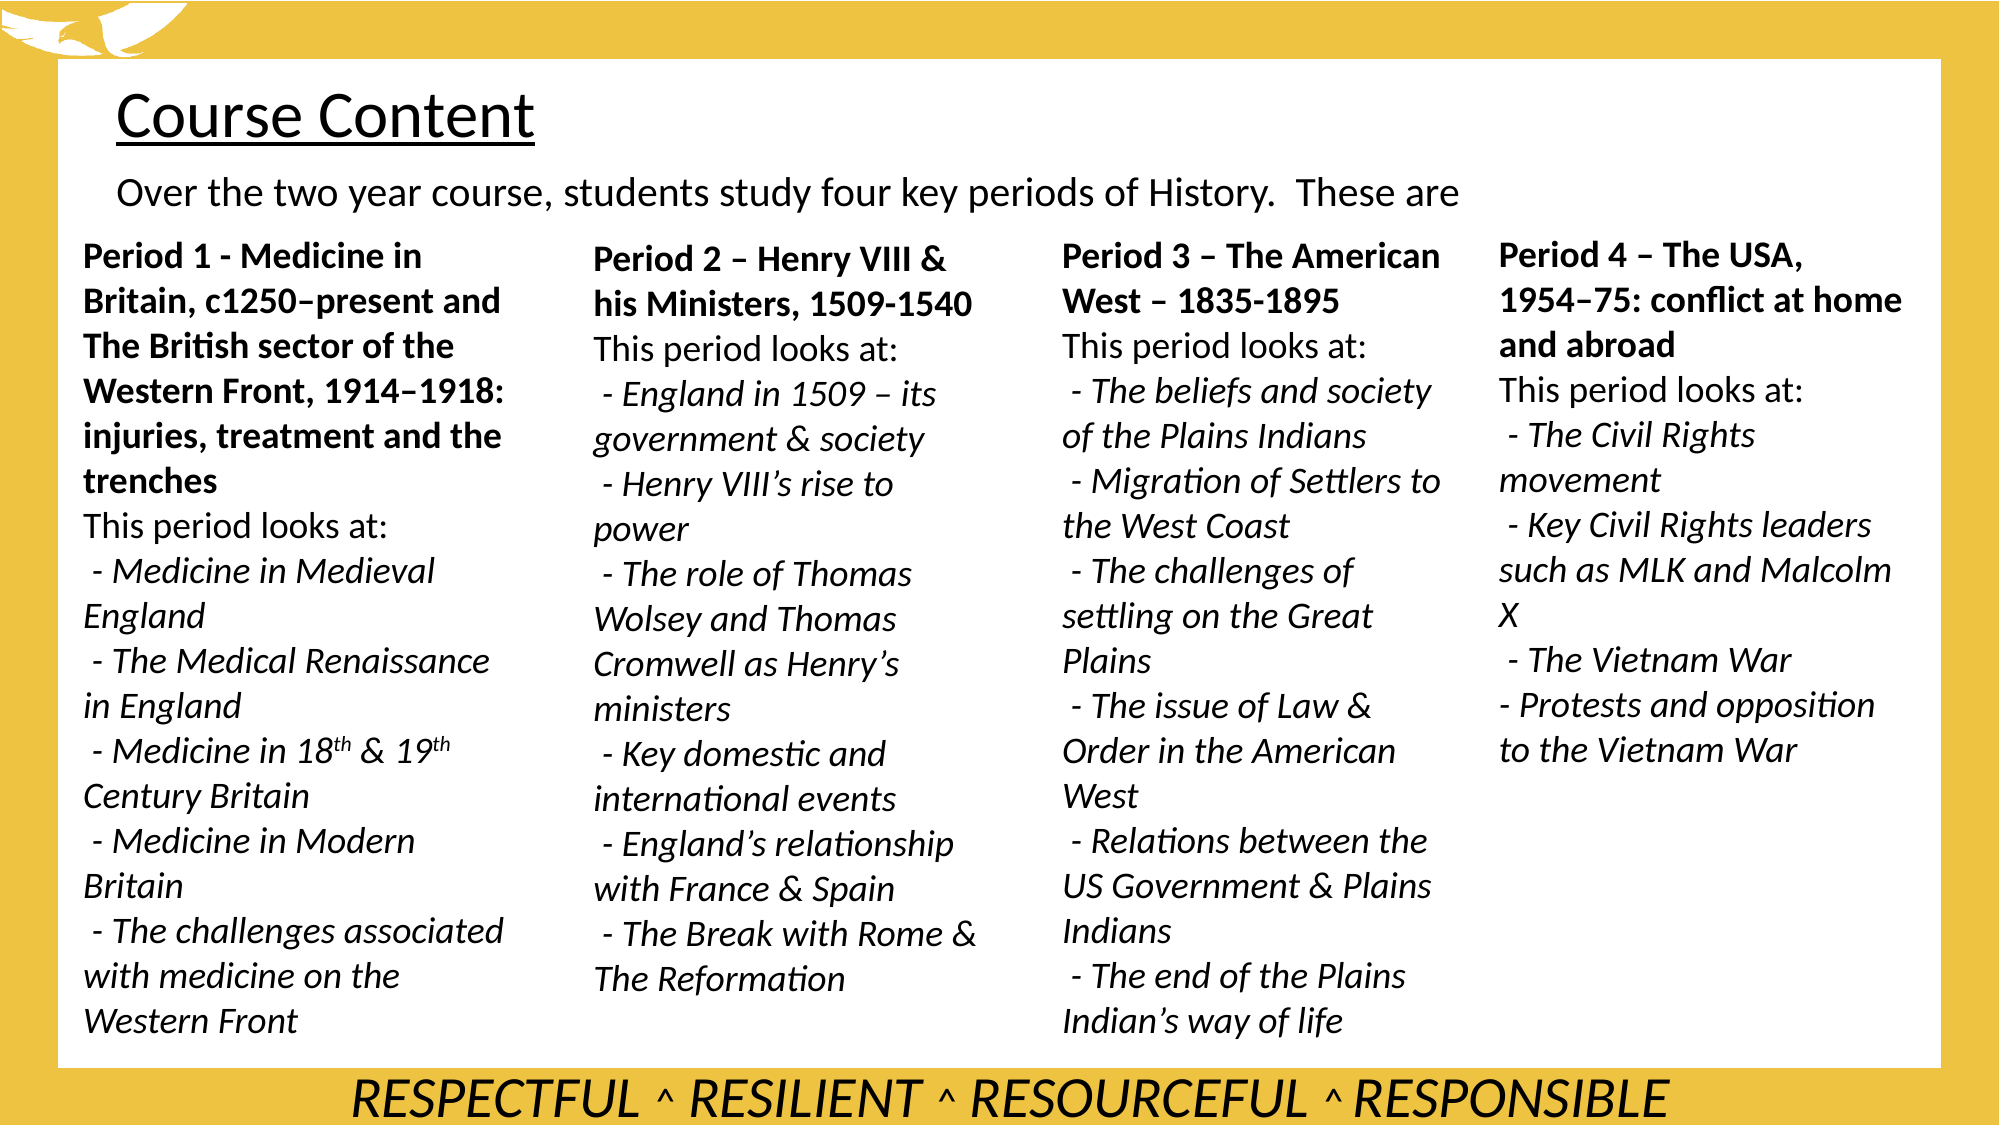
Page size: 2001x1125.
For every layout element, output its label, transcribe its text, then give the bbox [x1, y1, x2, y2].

text_box Period 3 – The American West – 1835-1895 This period looks at: - The beliefs and society of the Plains Indians - Migration of Settlers to the West Coast - The challenges of settling on the Great Plains - The issue of Law & Order in the American West - Relations between the US Government & Plains Indians - The end of the Plains Indian’s way of life [1047, 223, 1475, 1048]
text_box Period 2 – Henry VIII & his Ministers, 1509-1540 This period looks at: - England in 1509 – its government & society - Henry VIII’s rise to power - The role of Thomas Wolsey and Thomas Cromwell as Henry’s ministers - Key domestic and international events - England’s relationship with France & Spain - The Break with Rome & The Reformation [578, 226, 1006, 1007]
text_box Over the two year course, students study four key periods of History. These are [101, 156, 1853, 222]
text_box Period 1 - Medicine in Britain, c1250–present and The British sector of the Western Front, 1914–1918: injuries, treatment and the trenches This period looks at: - Medicine in Medieval England - The Medical Renaissance in England - Medicine in 18th & 19th Century Britain - Medicine in Modern Britain - The challenges associated with medicine on the Western Front [68, 223, 539, 1048]
text_box Course Content [101, 63, 1814, 156]
text_box Period 4 – The USA, 1954–75: conflict at home and abroad This period looks at: - The Civil Rights movement - Key Civil Rights leaders such as MLK and Malcolm X - The Vietnam War - Protests and opposition to the Vietnam War [1484, 222, 1922, 778]
picture [2, 3, 193, 58]
